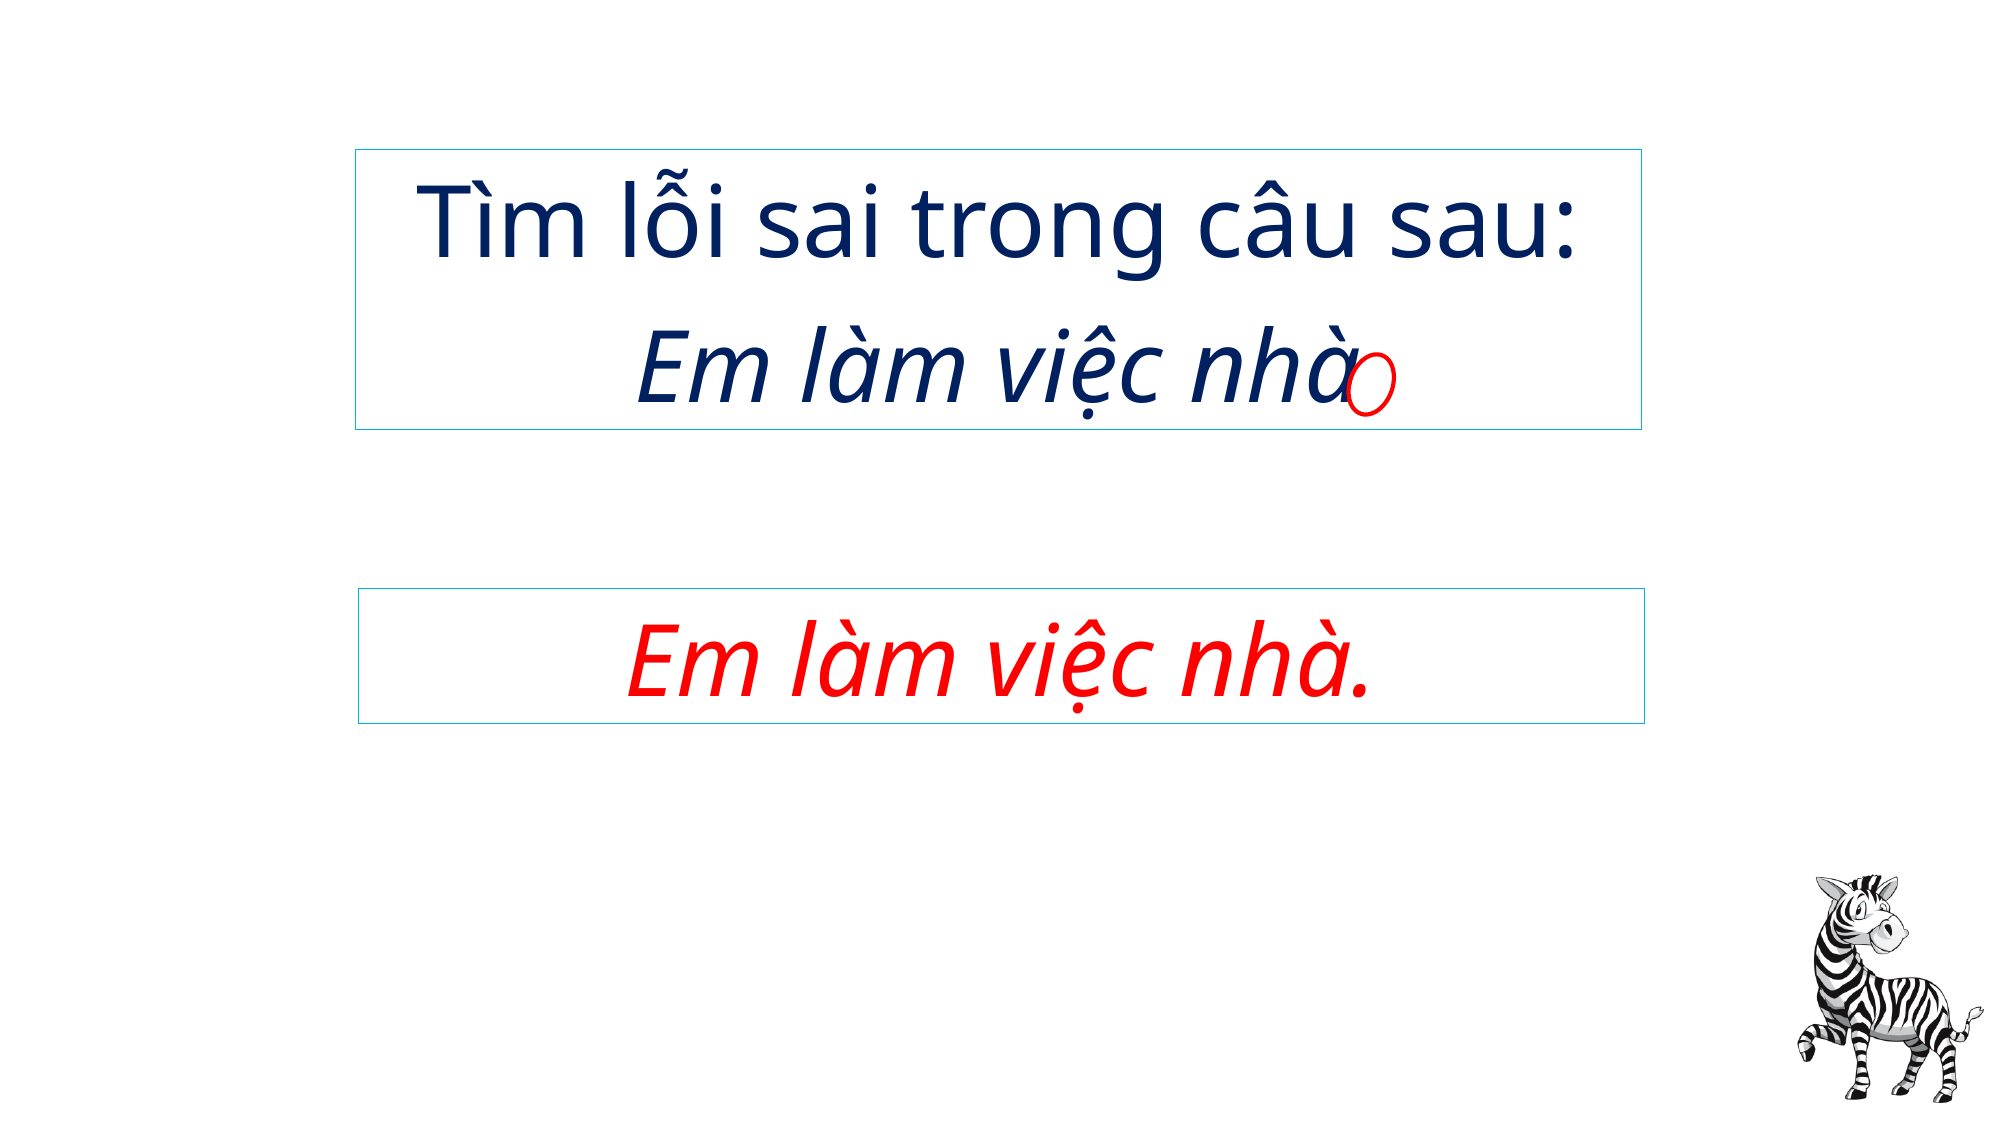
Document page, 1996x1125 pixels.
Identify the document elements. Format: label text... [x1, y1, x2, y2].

text_box Em làm việc nhà. [358, 588, 1645, 724]
text_box [1346, 352, 1397, 417]
picture [1797, 874, 1984, 1103]
text_box Tìm lỗi sai trong câu sau: Em làm việc nhà [355, 149, 1642, 430]
